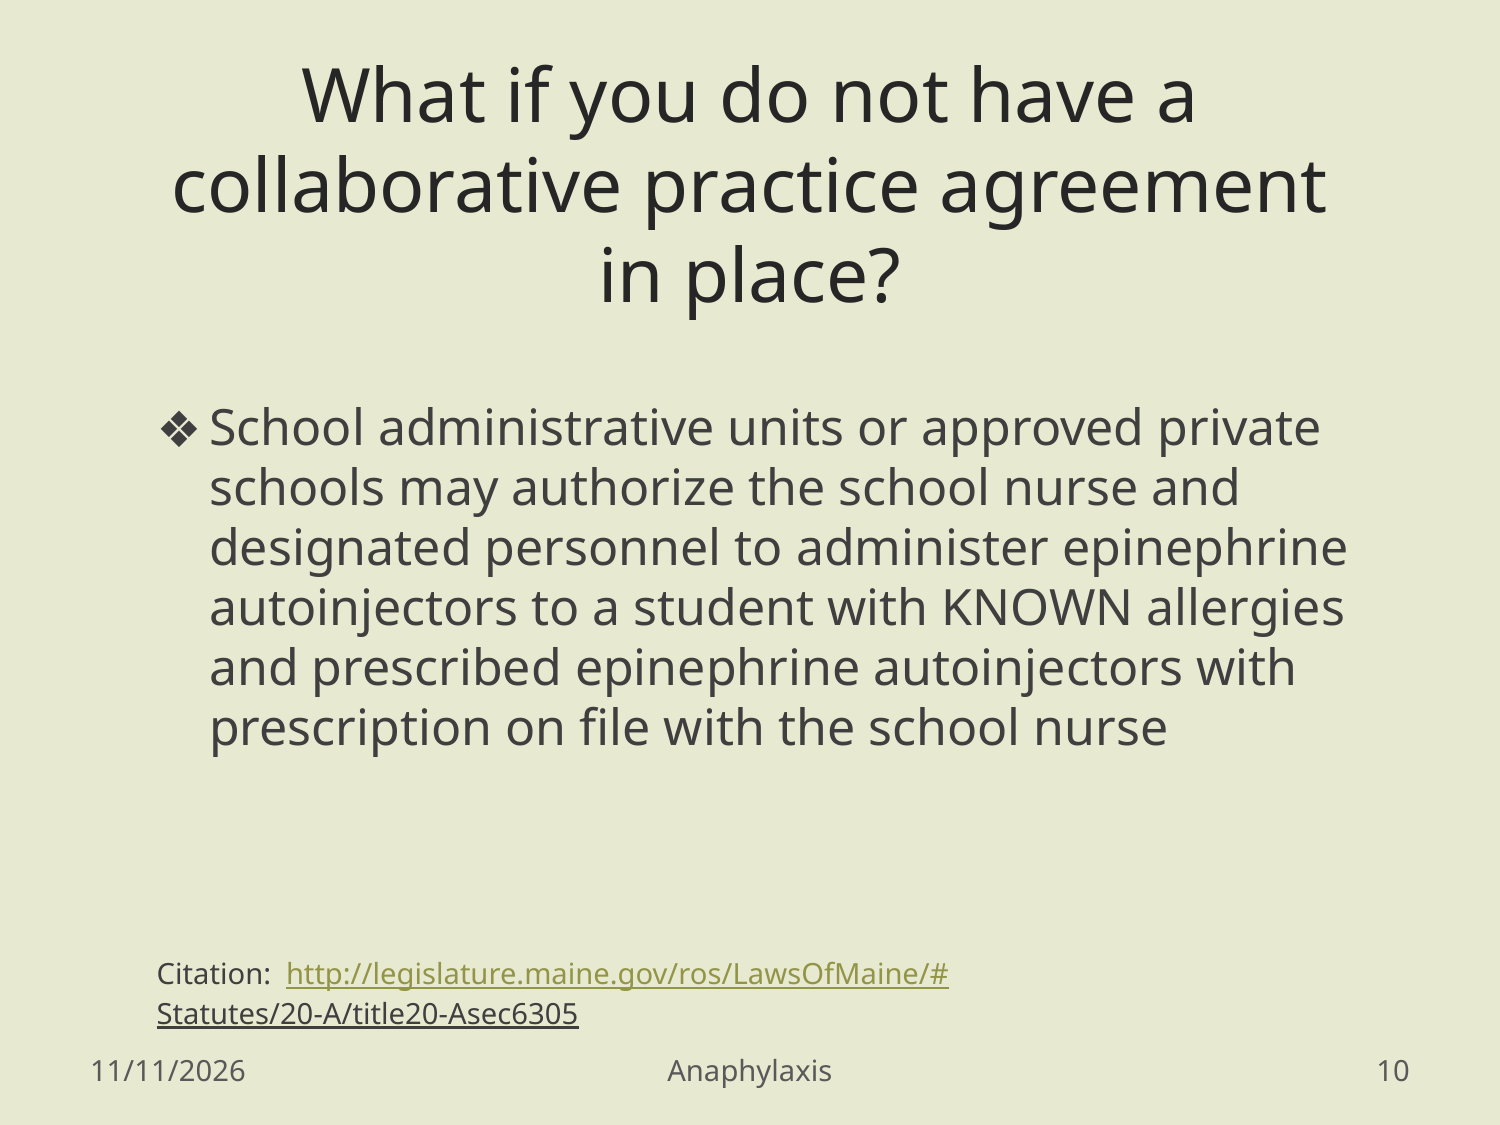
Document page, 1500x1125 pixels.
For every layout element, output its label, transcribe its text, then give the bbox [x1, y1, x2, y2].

list School administrative units or approved private schools may authorize the school nurse and designated personnel to administer epinephrine autoinjectors to a student with KNOWN allergies and prescribed epinephrine autoinjectors with prescription on file with the school nurse Citation: http://legislature.maine.gov/ros/LawsOfMaine/#Statutes/20-A/title20-Asec6305 [119, 260, 1381, 1011]
slide_number 10 [1074, 1042, 1425, 1103]
footer Anaphylaxis [512, 1042, 988, 1103]
title What if you do not have a collaborative practice agreement in place? [119, 51, 1381, 260]
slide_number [75, 1042, 425, 1103]
